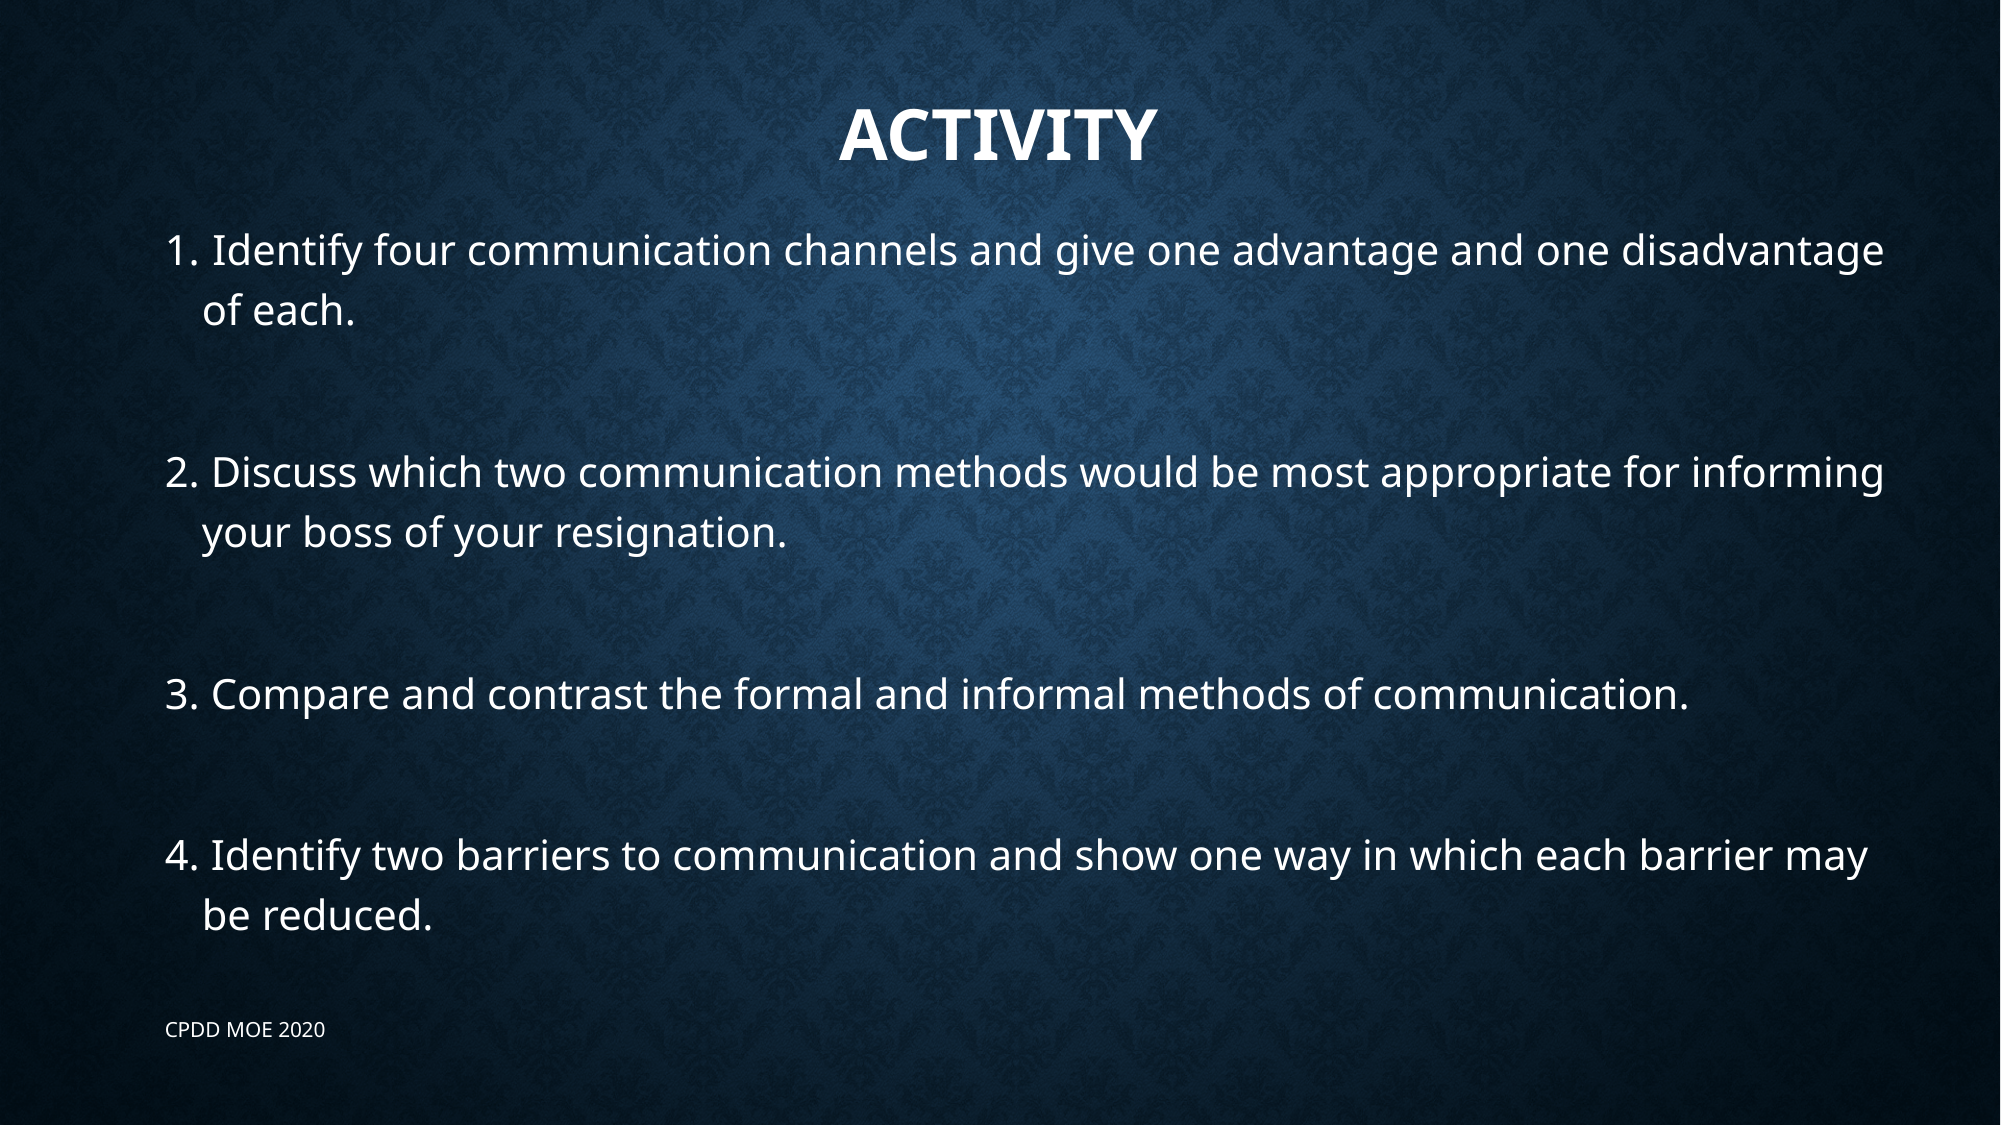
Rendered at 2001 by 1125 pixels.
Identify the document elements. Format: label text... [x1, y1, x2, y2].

footer CPDD MOE 2020 [149, 999, 1245, 1060]
list Identify four communication channels and give one advantage and one disadvantage of each. 2. Discuss which two communication methods would be most appropriate for informing your boss of your resignation. 3. Compare and contrast the formal and informal methods of communication. 4. Identify two barriers to communication and show one way in which each barrier may be reduced. [149, 206, 1904, 950]
title Activity [149, 68, 1849, 206]
